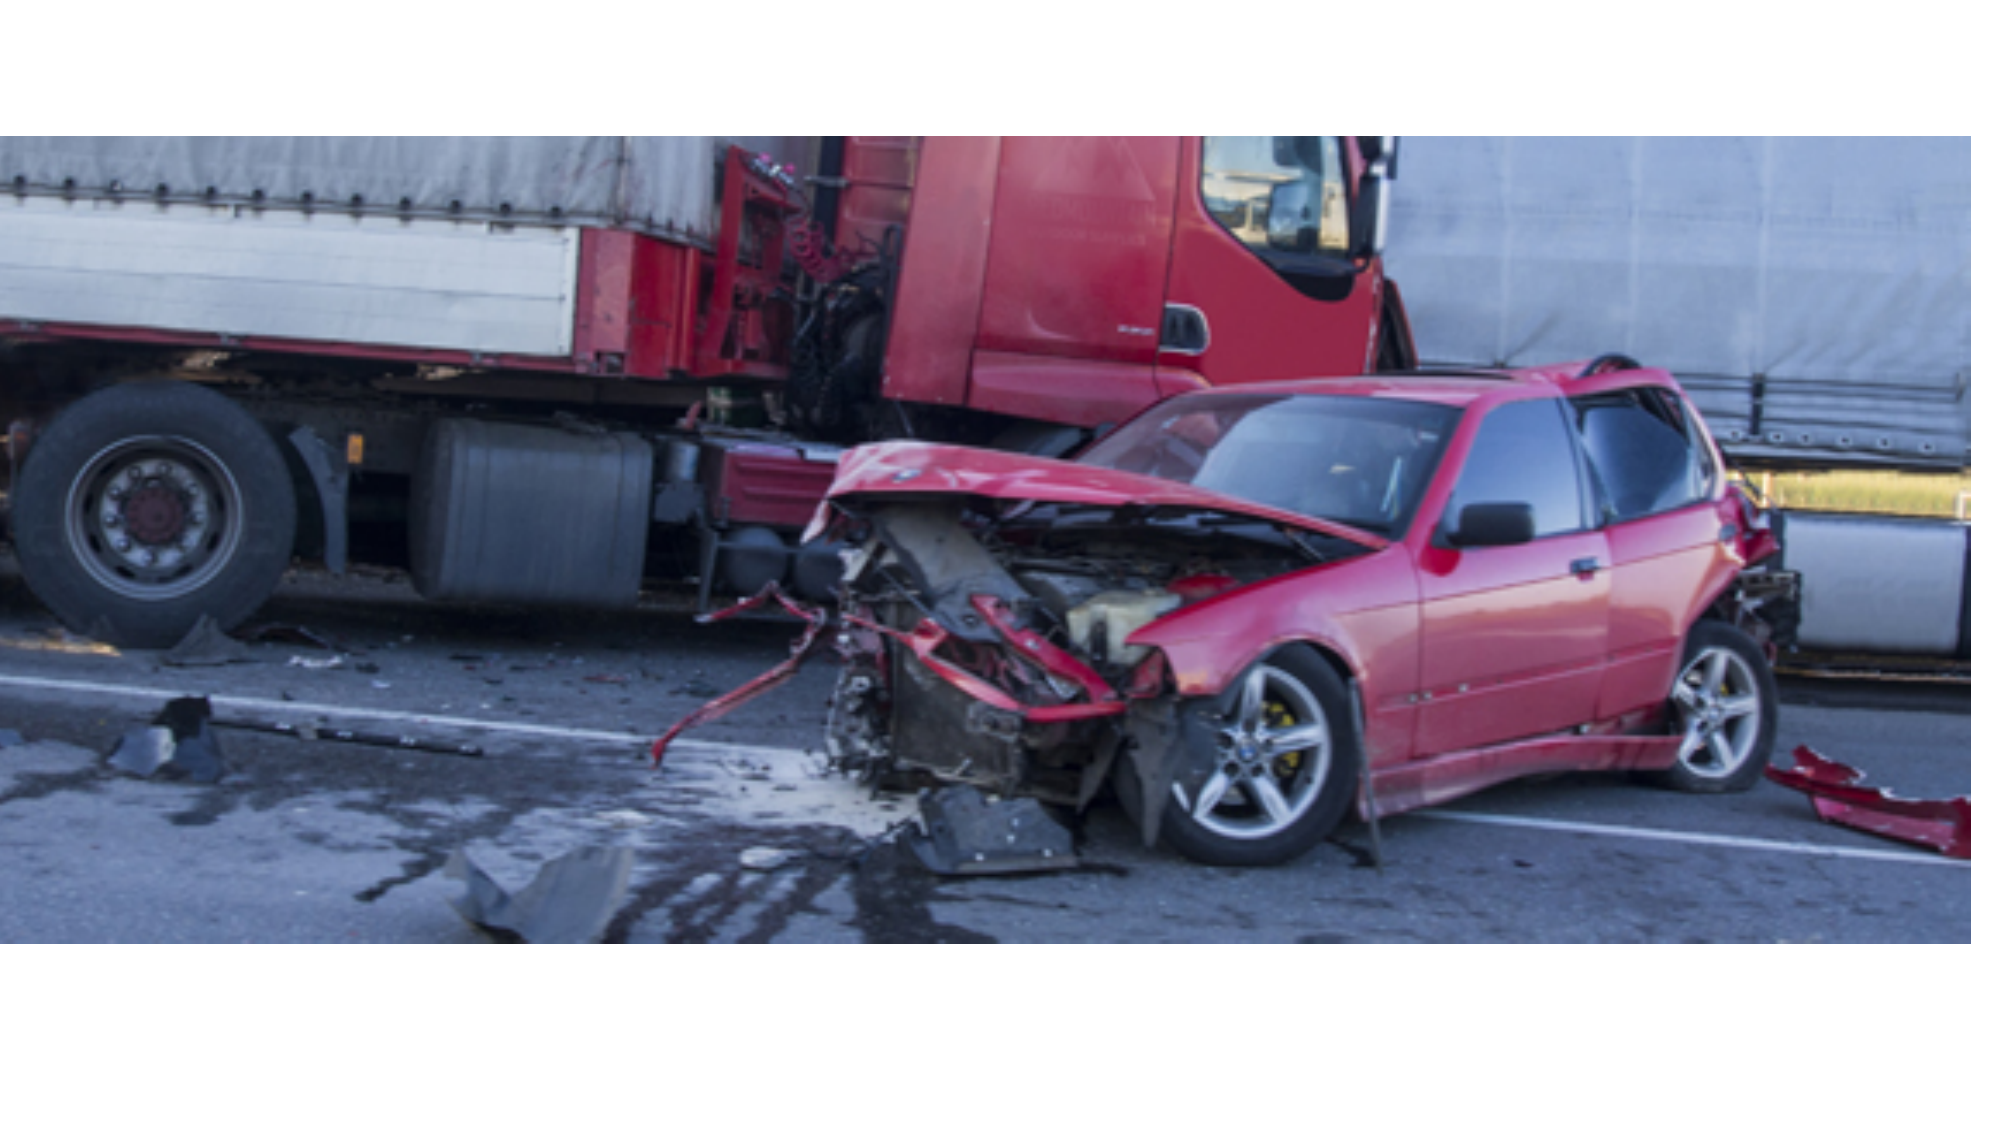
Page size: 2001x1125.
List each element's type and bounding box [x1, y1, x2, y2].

list [0, 136, 1971, 944]
